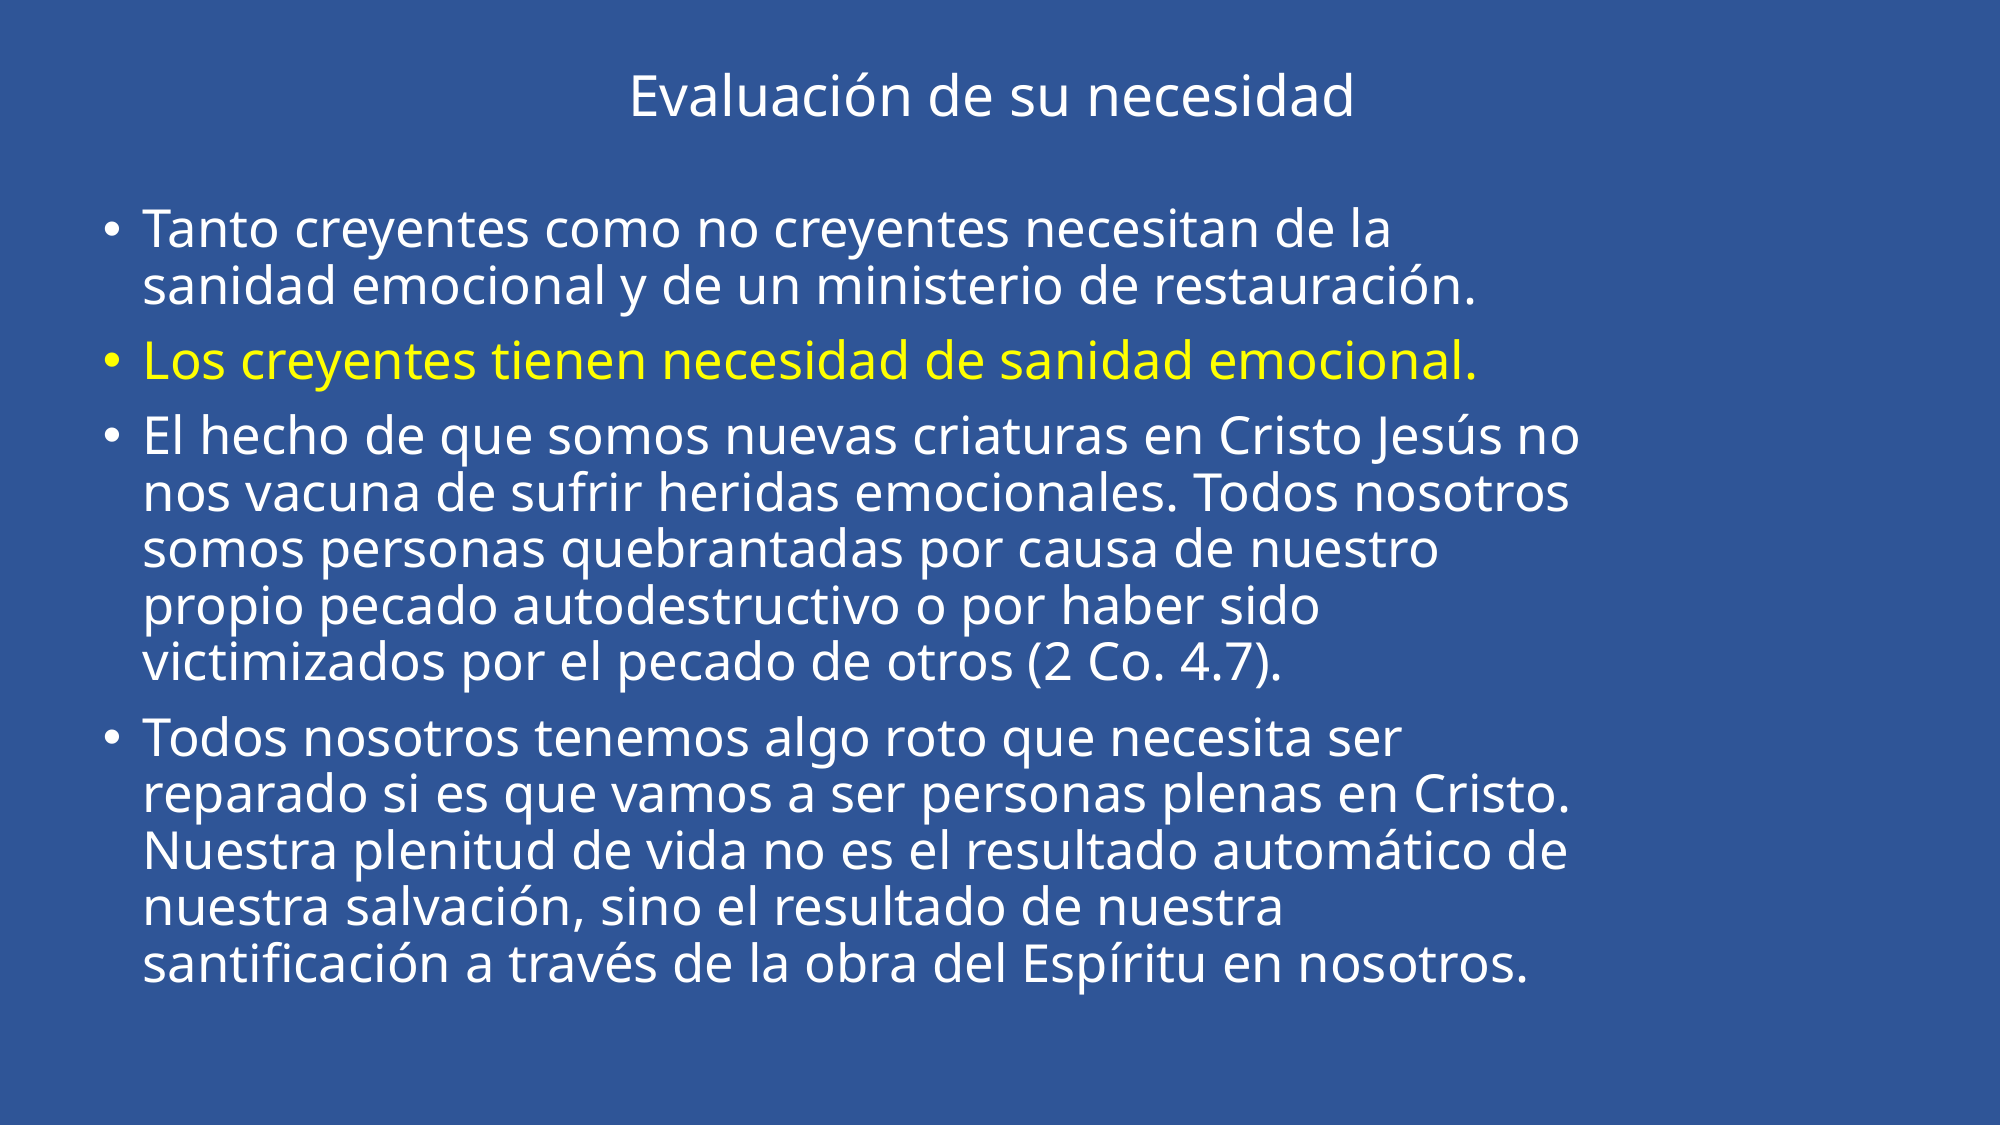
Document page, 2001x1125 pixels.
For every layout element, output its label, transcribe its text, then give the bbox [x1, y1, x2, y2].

title Evaluación de su necesidad [137, 59, 1863, 206]
list Tanto creyentes como no creyentes necesitan de la sanidad emocional y de un ministerio de restauración. Los creyentes tienen necesidad de sanidad emocional. El hecho de que somos nuevas criaturas en Cristo Jesús no nos vacuna de sufrir heridas emocionales. Todos nosotros somos personas quebrantadas por causa de nuestro propio pecado autodestructivo o por haber sido victimizados por el pecado de otros (2 Co. 4.7). Todos nosotros tenemos algo roto que necesita ser reparado si es que vamos a ser personas plenas en Cristo. Nuestra plenitud de vida no es el resultado automático de nuestra salvación, sino el resultado de nuestra santificación a través de la obra del Espíritu en nosotros. [87, 195, 1601, 1014]
